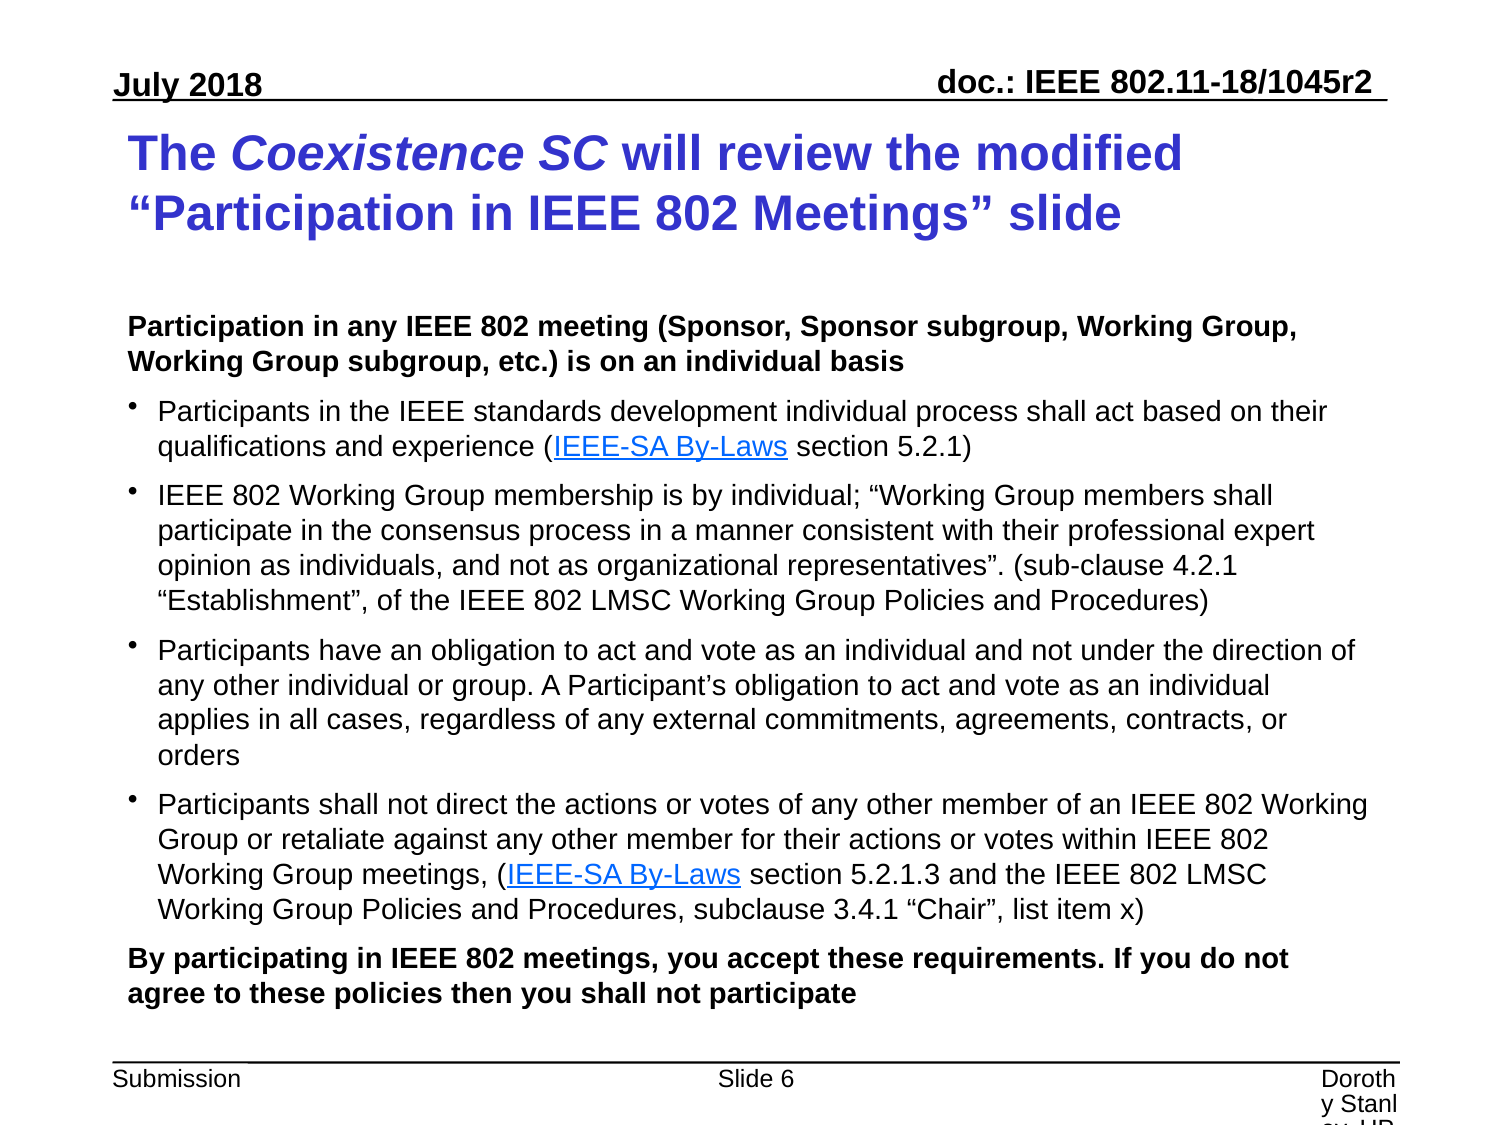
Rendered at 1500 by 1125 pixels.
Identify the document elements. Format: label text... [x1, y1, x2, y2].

footer Dorothy Stanley, HP Enterprise [1320, 1061, 1402, 1093]
title The Coexistence SC will review the modified “Participation in IEEE 802 Meetings” slide [112, 112, 1388, 288]
list Participation in any IEEE 802 meeting (Sponsor, Sponsor subgroup, Working Group, Working Group subgroup, etc.) is on an individual basis Participants in the IEEE standards development individual process shall act based on their qualifications and experience (IEEE-SA By-Laws section 5.2.1) IEEE 802 Working Group membership is by individual; “Working Group members shall participate in the consensus process in a manner consistent with their professional expert opinion as individuals, and not as organizational representatives”. (sub-clause 4.2.1 “Establishment”, of the IEEE 802 LMSC Working Group Policies and Procedures) Participants have an obligation to act and vote as an individual and not under the direction of any other individual or group. A Participant’s obligation to act and vote as an individual applies in all cases, regardless of any external commitments, agreements, contracts, or orders Participants shall not direct the actions or votes of any other member of an IEEE 802 Working Group or retaliate against any other member for their actions or votes within IEEE 802 Working Group meetings, (IEEE-SA By-Laws section 5.2.1.3 and the IEEE 802 LMSC Working Group Policies and Procedures, subclause 3.4.1 “Chair”, list item x) By participating in IEEE 802 meetings, you accept these requirements. If you do not agree to these policies then you shall not participate [112, 299, 1388, 1038]
slide_number Slide 6 [709, 1061, 803, 1093]
